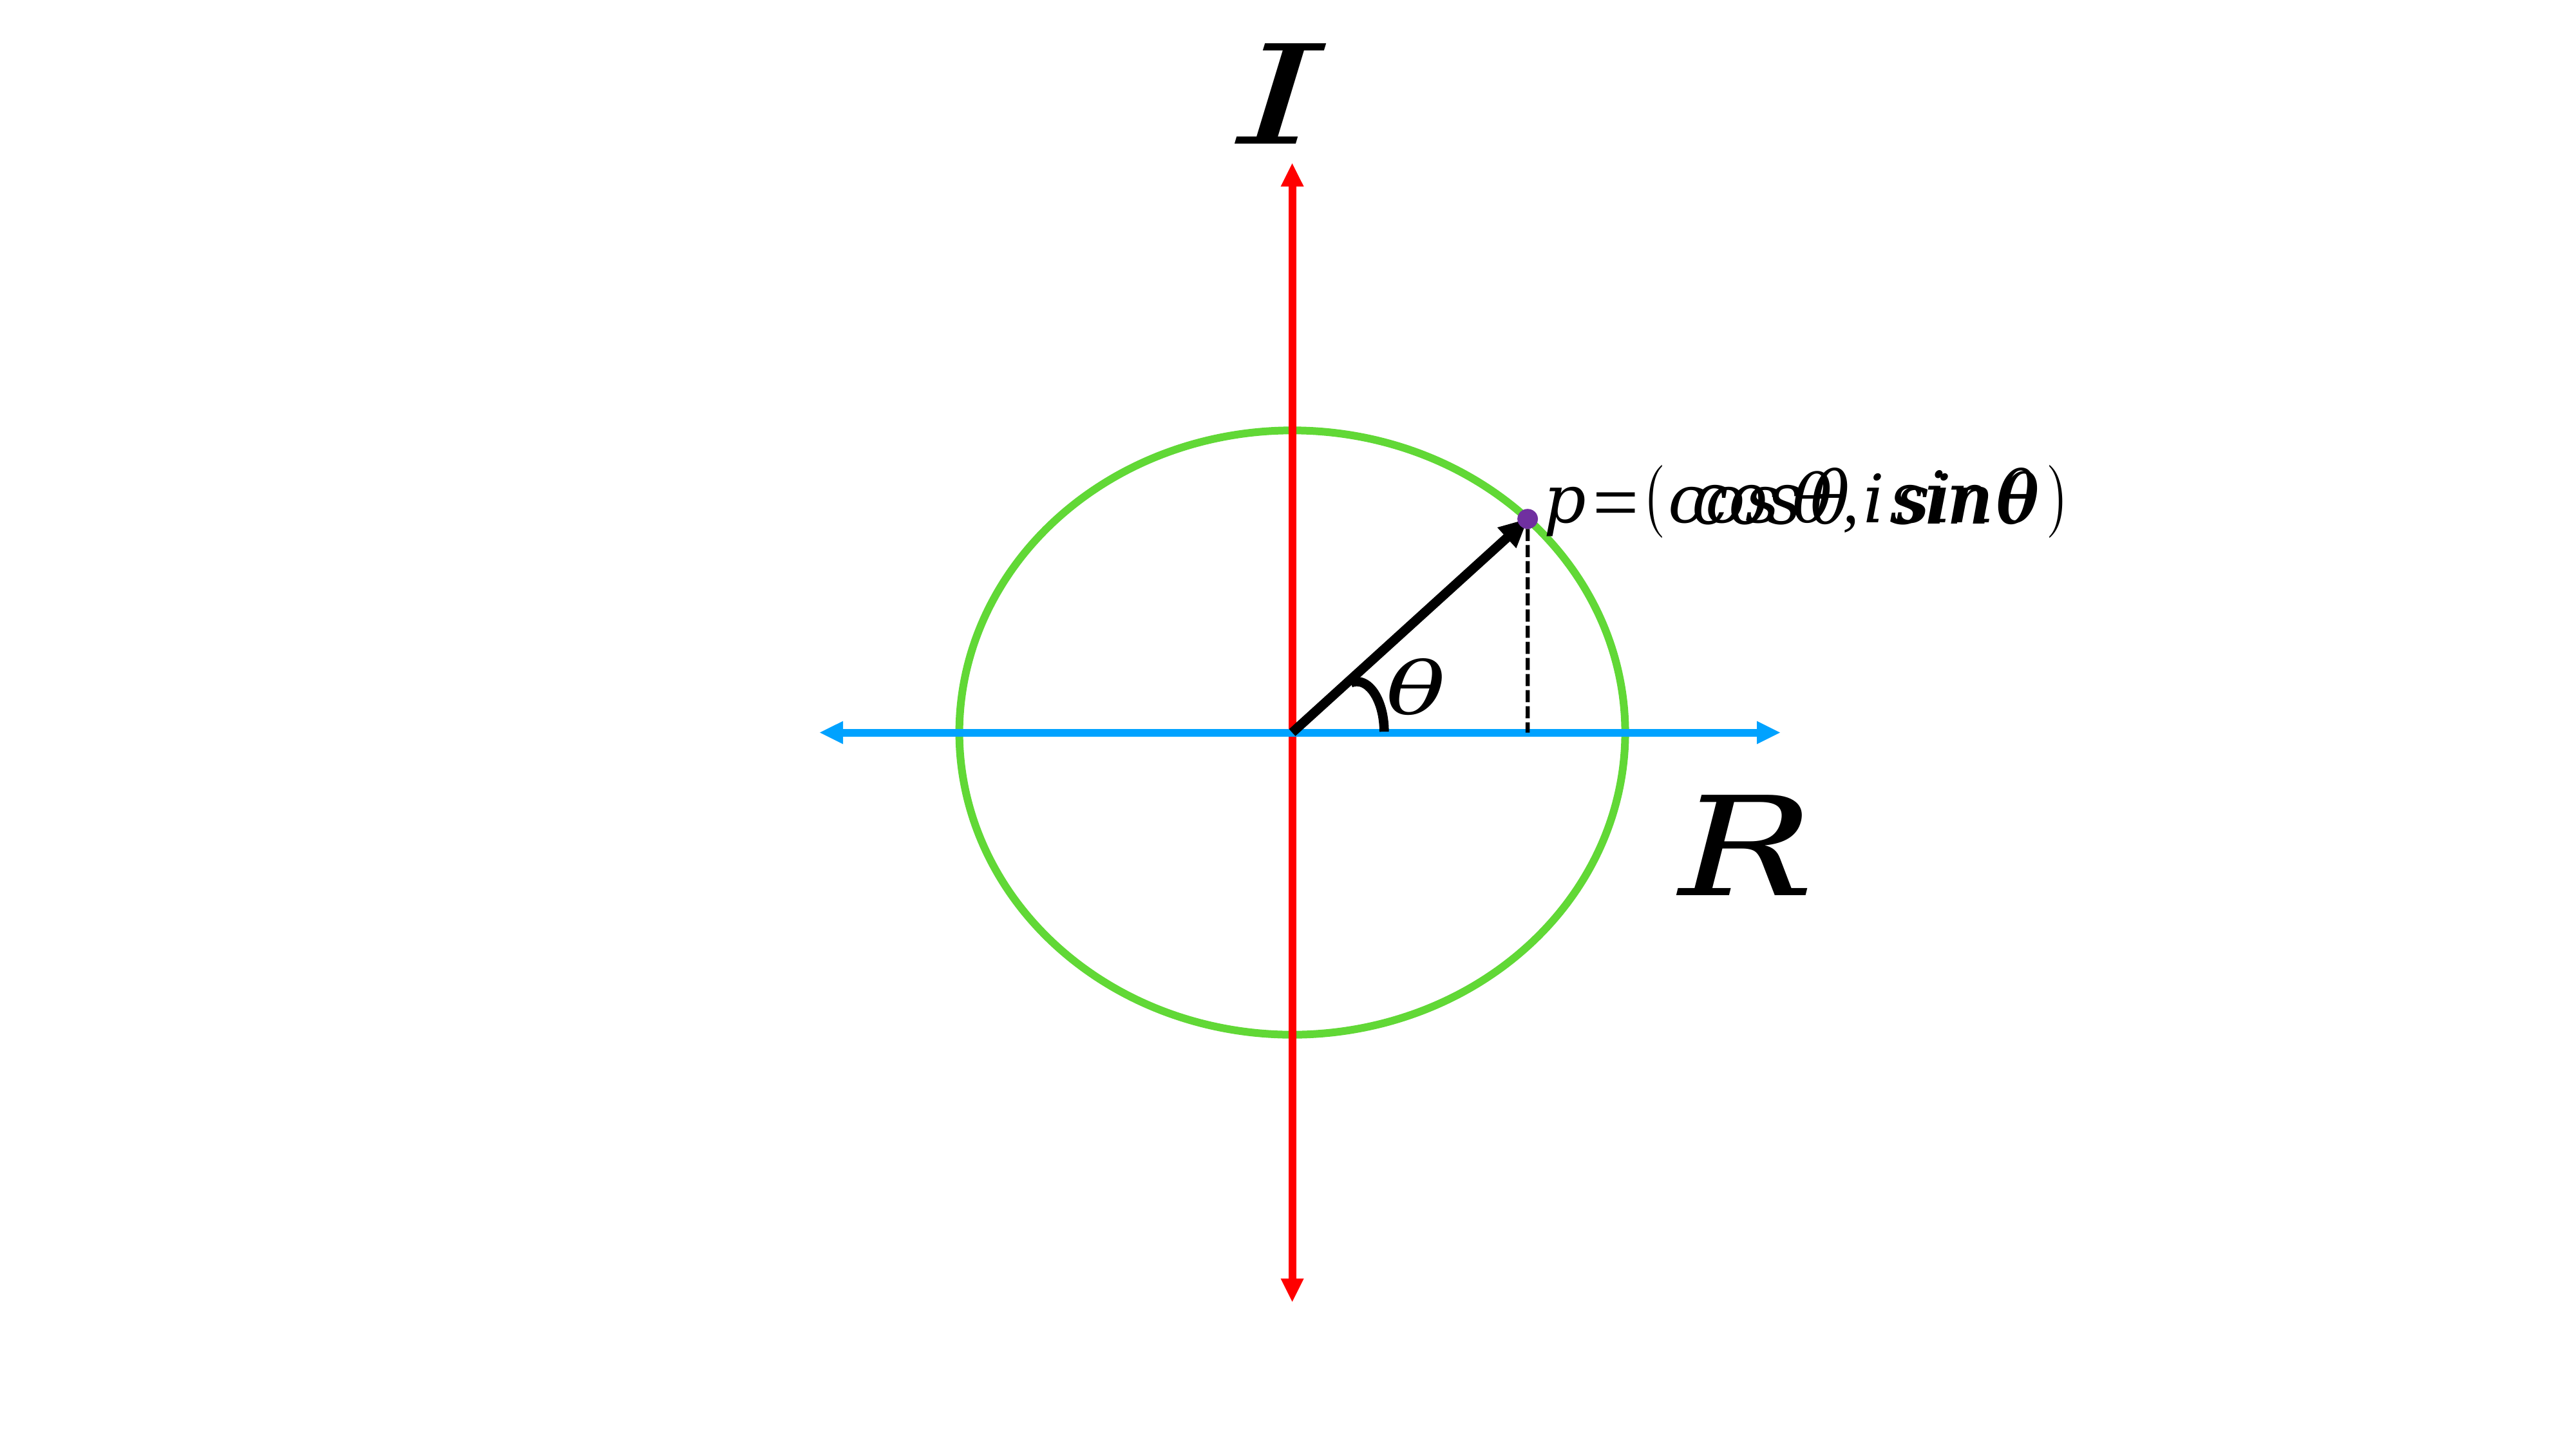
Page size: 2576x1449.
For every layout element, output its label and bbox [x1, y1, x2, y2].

text_box [959, 737, 1289, 1035]
text_box [1517, 509, 1539, 529]
text_box [1296, 430, 1520, 518]
text_box [1292, 518, 1528, 733]
text_box [1528, 526, 1625, 729]
text_box [959, 430, 1289, 729]
text_box [1296, 737, 1625, 1035]
